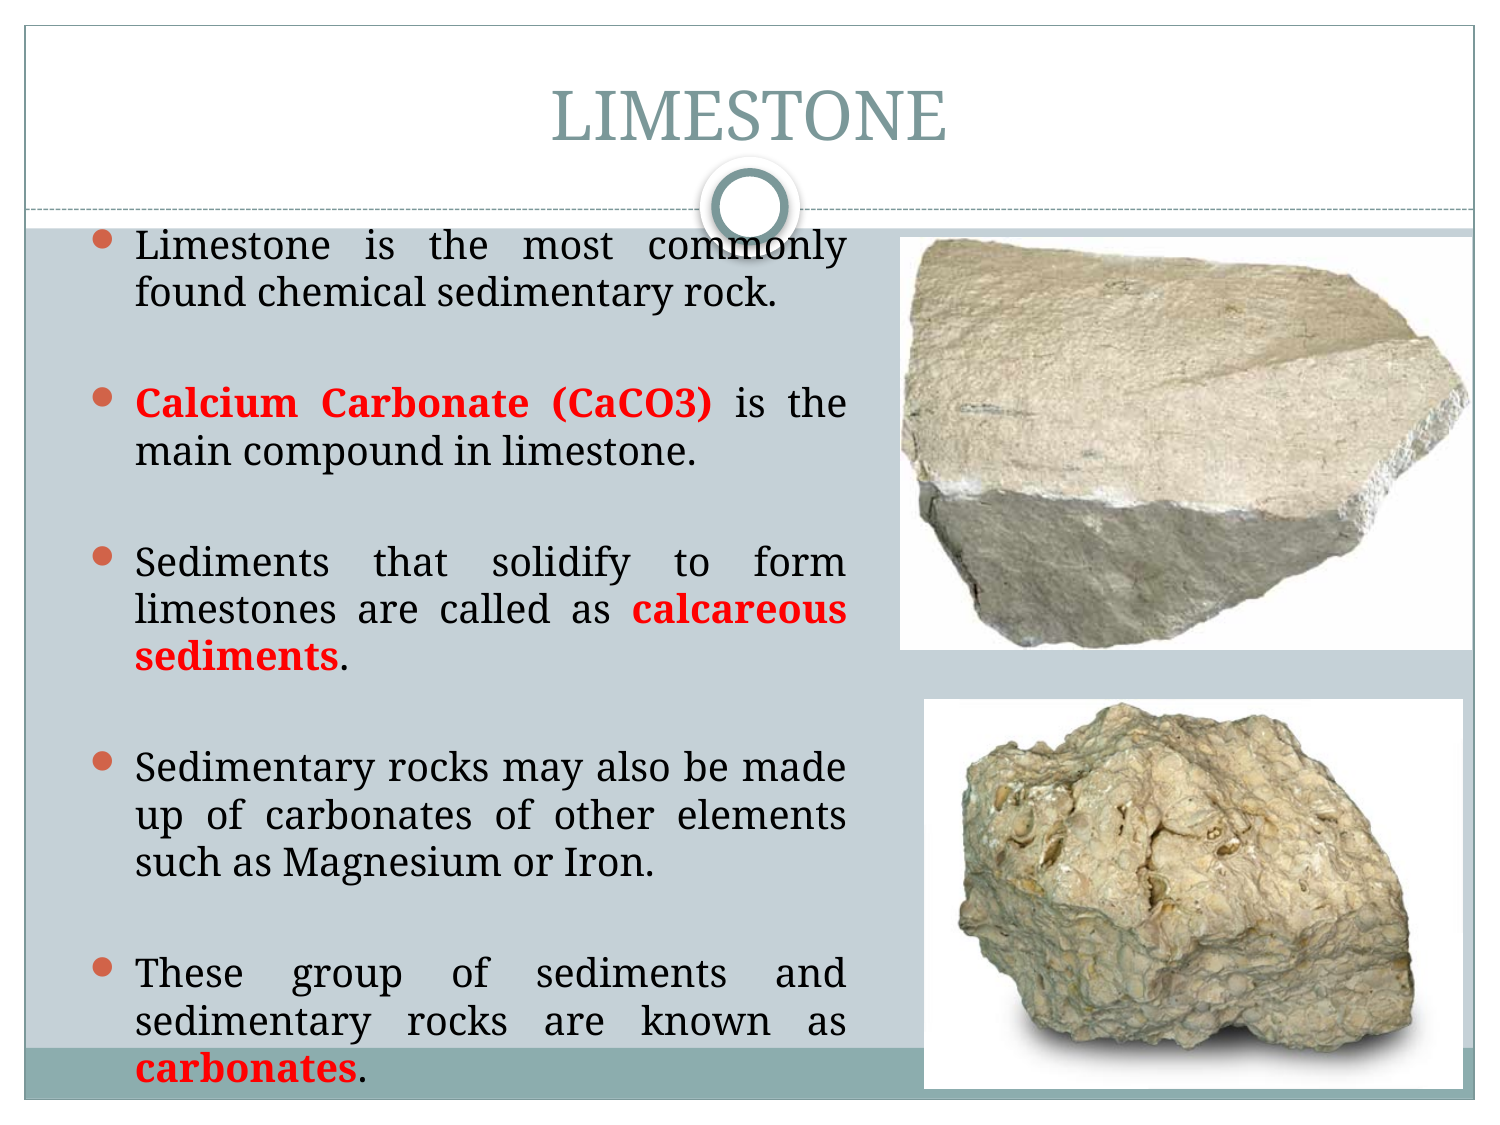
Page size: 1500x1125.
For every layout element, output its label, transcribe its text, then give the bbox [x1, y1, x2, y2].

picture [899, 237, 1472, 651]
list Limestone is the most commonly found chemical sedimentary rock. Calcium Carbonate (CaCO3) is the main compound in limestone. Sediments that solidify to form limestones are called as calcareous sediments. Sedimentary rocks may also be made up of carbonates of other elements such as Magnesium or Iron. These group of sediments and sedimentary rocks are known as carbonates. [75, 212, 863, 1075]
title Limestone [49, 37, 1450, 162]
picture [924, 699, 1463, 1089]
